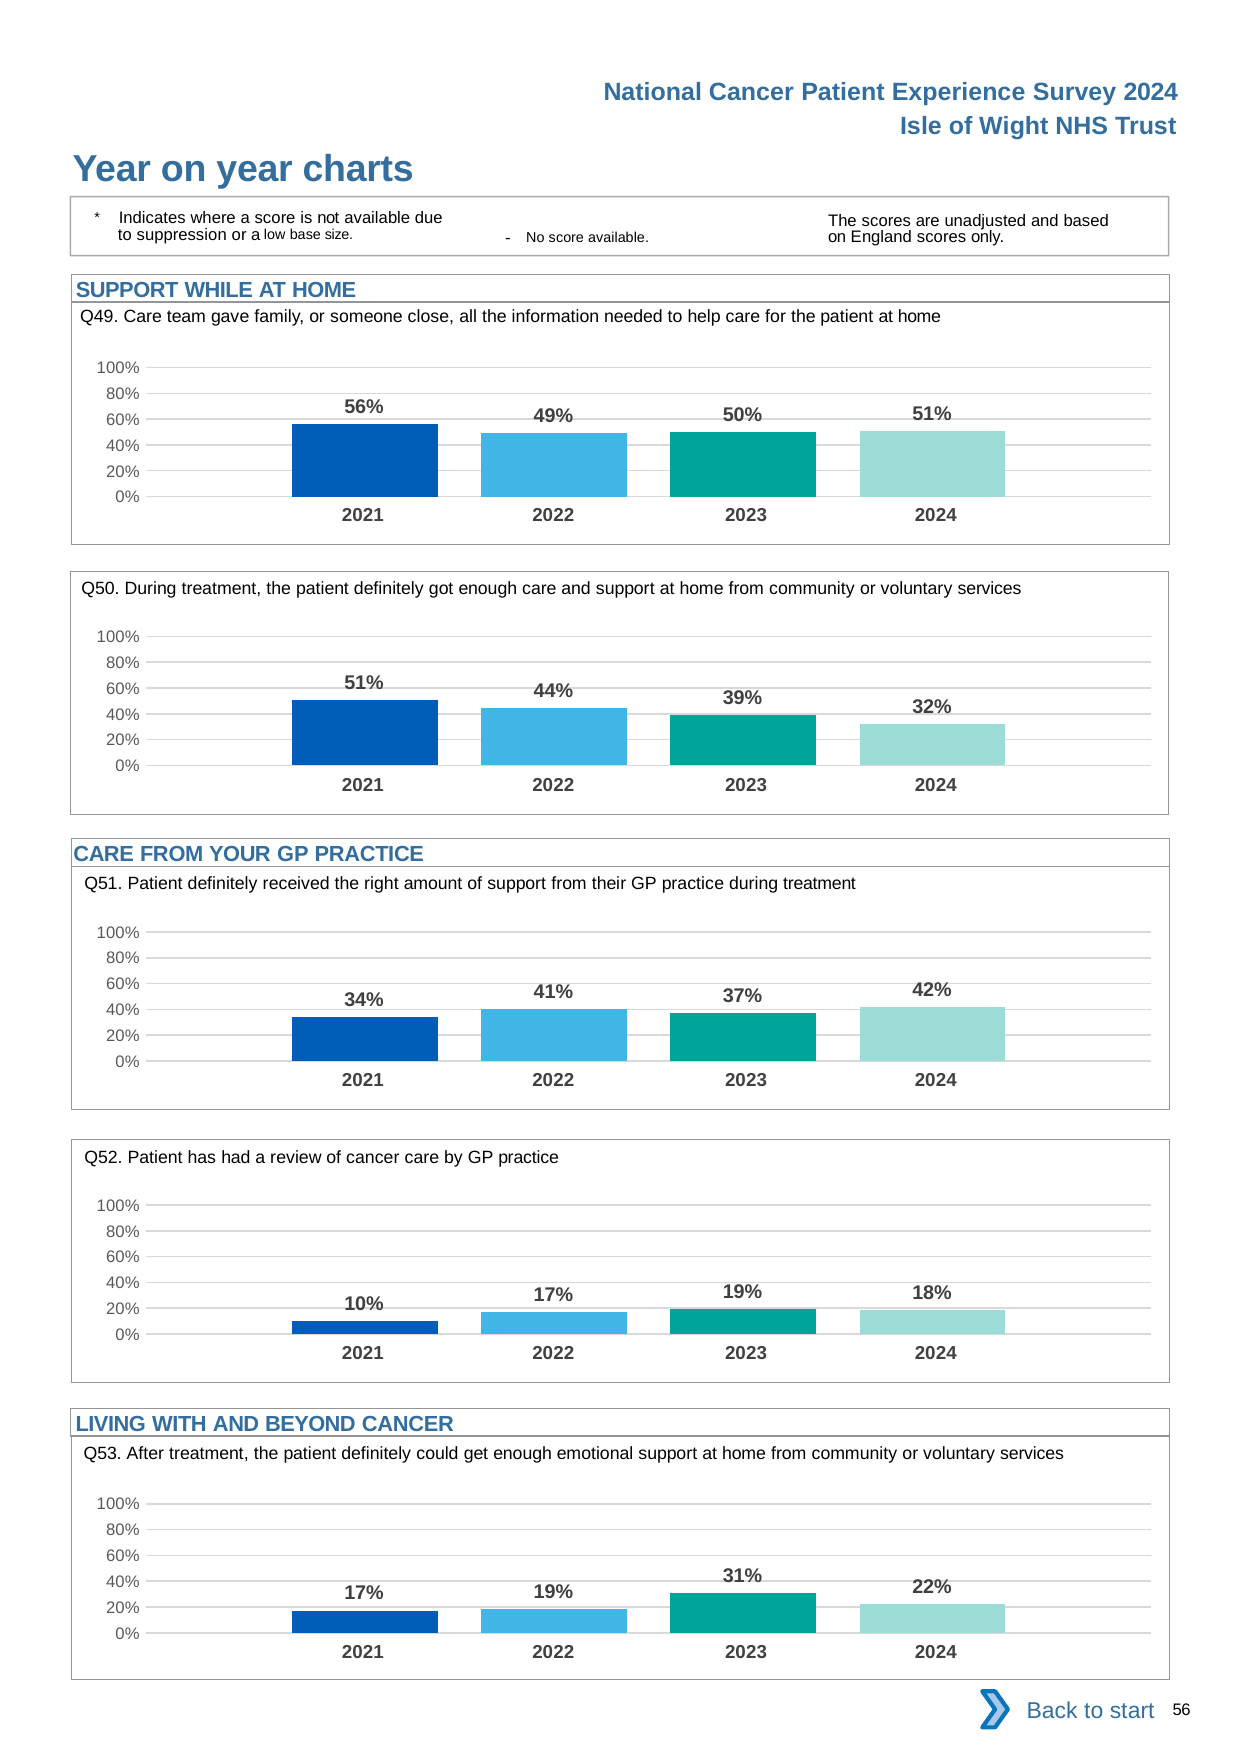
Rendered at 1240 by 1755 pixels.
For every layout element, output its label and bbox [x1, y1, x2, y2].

chart [58, 608, 1158, 803]
text_box [69, 1131, 1176, 1384]
chart [58, 1176, 1158, 1371]
text_box [70, 196, 1169, 256]
chart [58, 903, 1158, 1098]
text_box [68, 563, 1171, 817]
text_box [588, 68, 1194, 147]
text_box [69, 1408, 1172, 1741]
chart [58, 1475, 1158, 1670]
slide_number [1170, 1699, 1234, 1720]
text_box [69, 274, 1172, 547]
chart [58, 339, 1158, 534]
text_box [69, 838, 1172, 1111]
title [70, 257, 745, 300]
title [70, 144, 745, 195]
